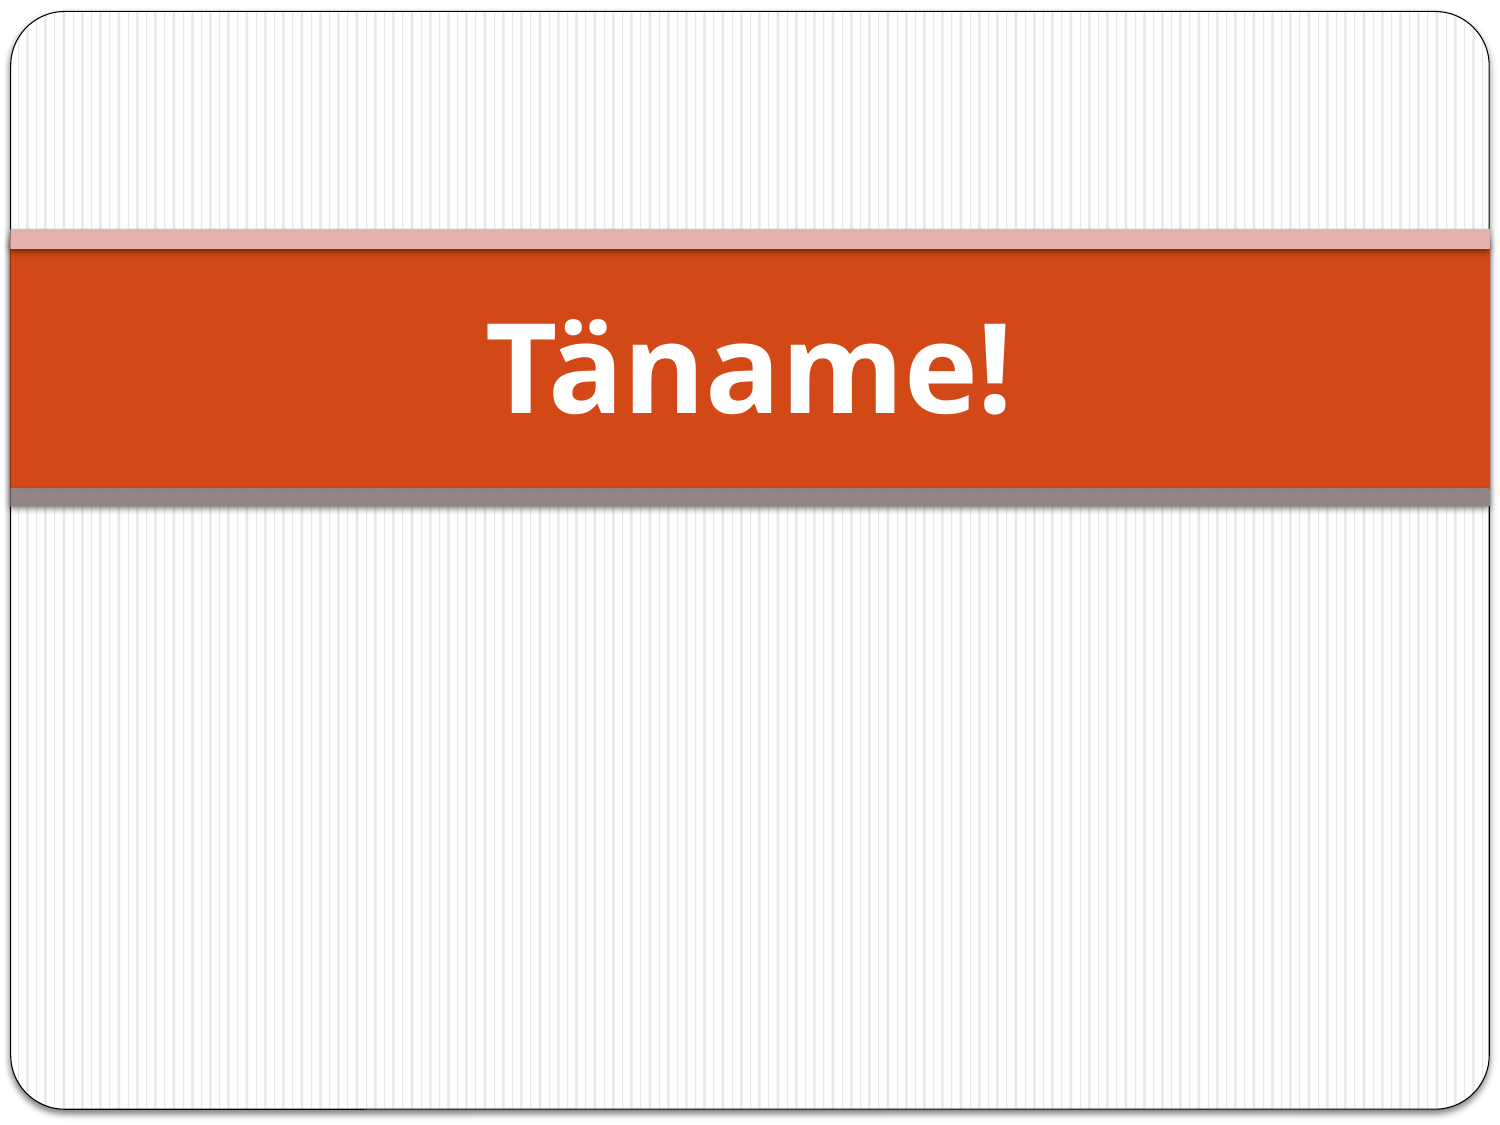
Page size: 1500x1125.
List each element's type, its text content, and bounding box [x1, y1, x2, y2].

title Täname! [75, 247, 1425, 489]
